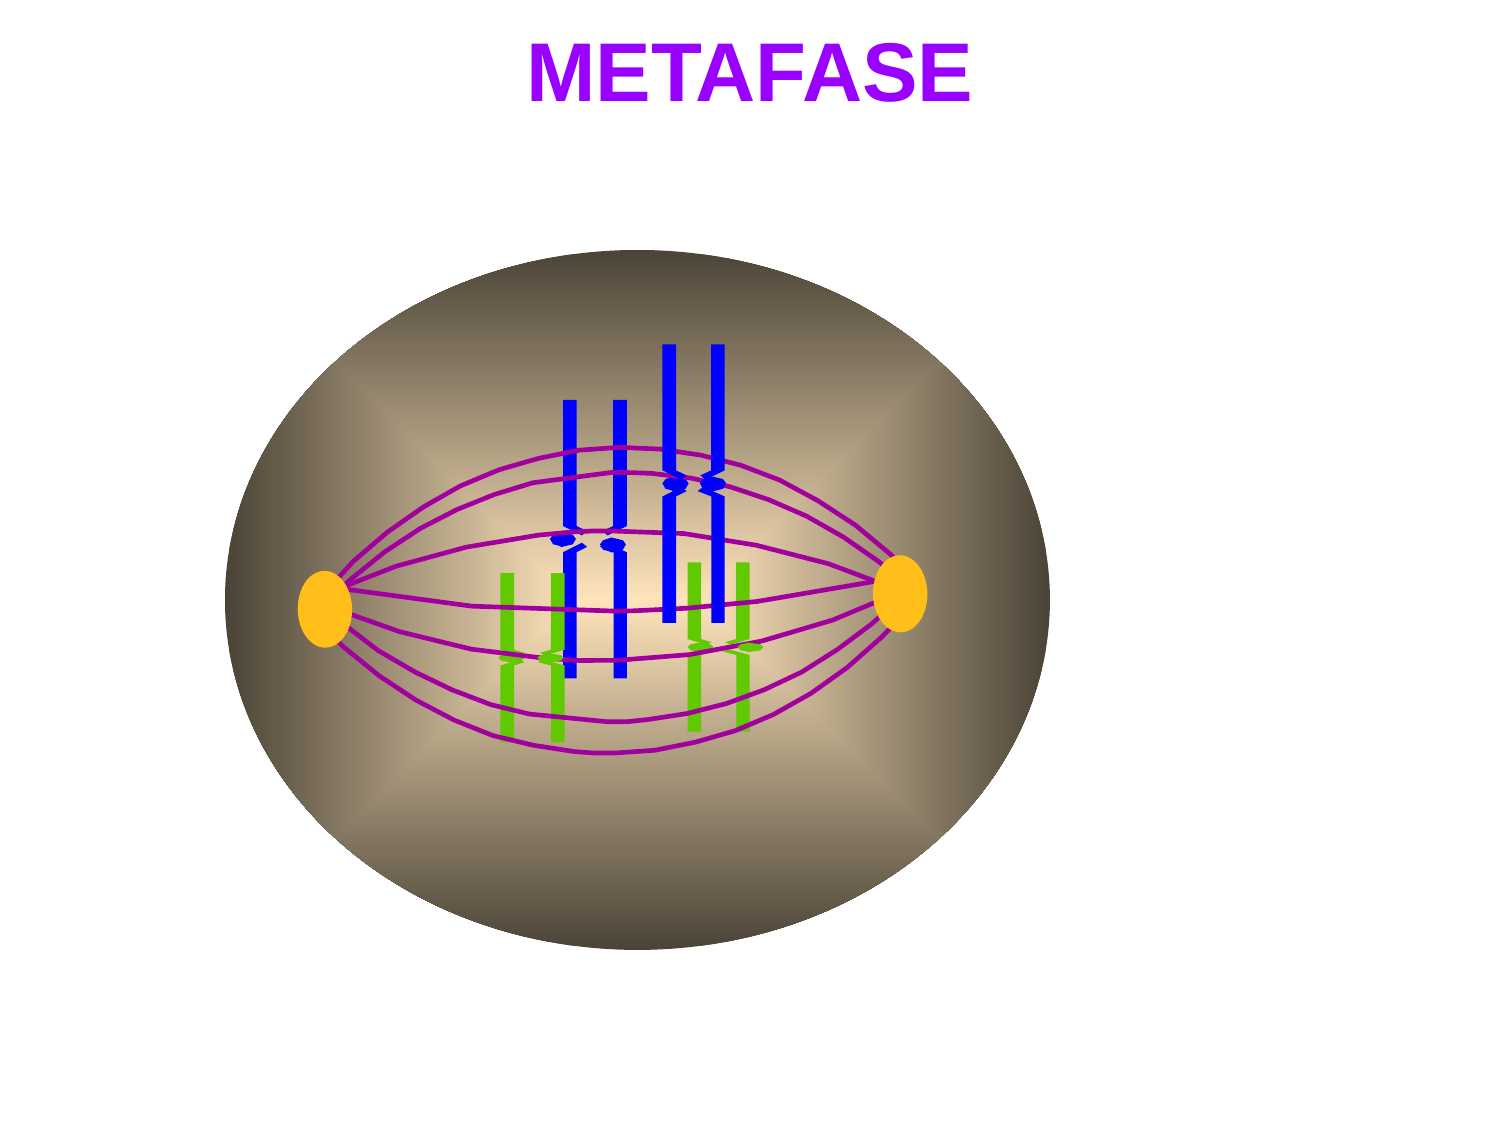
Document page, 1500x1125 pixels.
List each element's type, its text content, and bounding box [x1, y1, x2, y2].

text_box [662, 344, 688, 624]
text_box [224, 249, 1050, 950]
text_box METAFASE [0, 12, 1500, 124]
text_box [599, 399, 628, 445]
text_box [299, 447, 926, 754]
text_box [562, 399, 588, 445]
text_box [697, 344, 726, 624]
